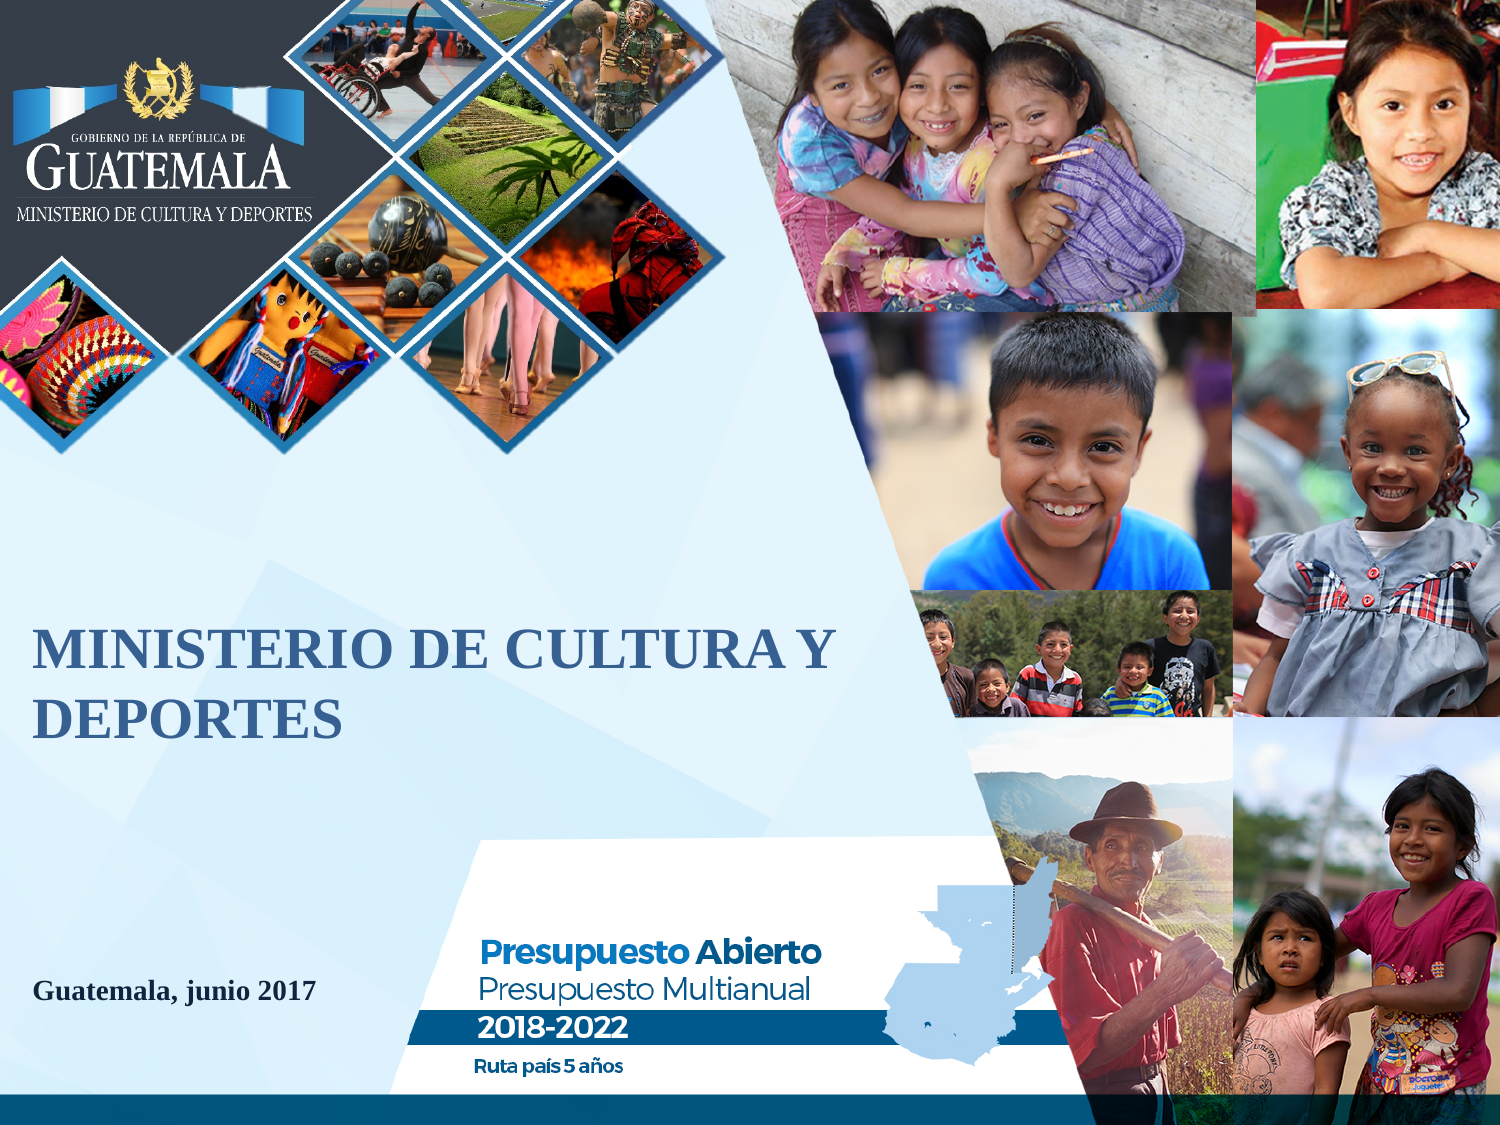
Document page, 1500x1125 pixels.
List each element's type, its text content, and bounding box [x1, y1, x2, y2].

text_box MINISTERIO DE CULTURA Y DEPORTES [16, 608, 858, 813]
picture [0, 0, 1500, 1125]
text_box Guatemala, junio 2017 [17, 964, 396, 1014]
